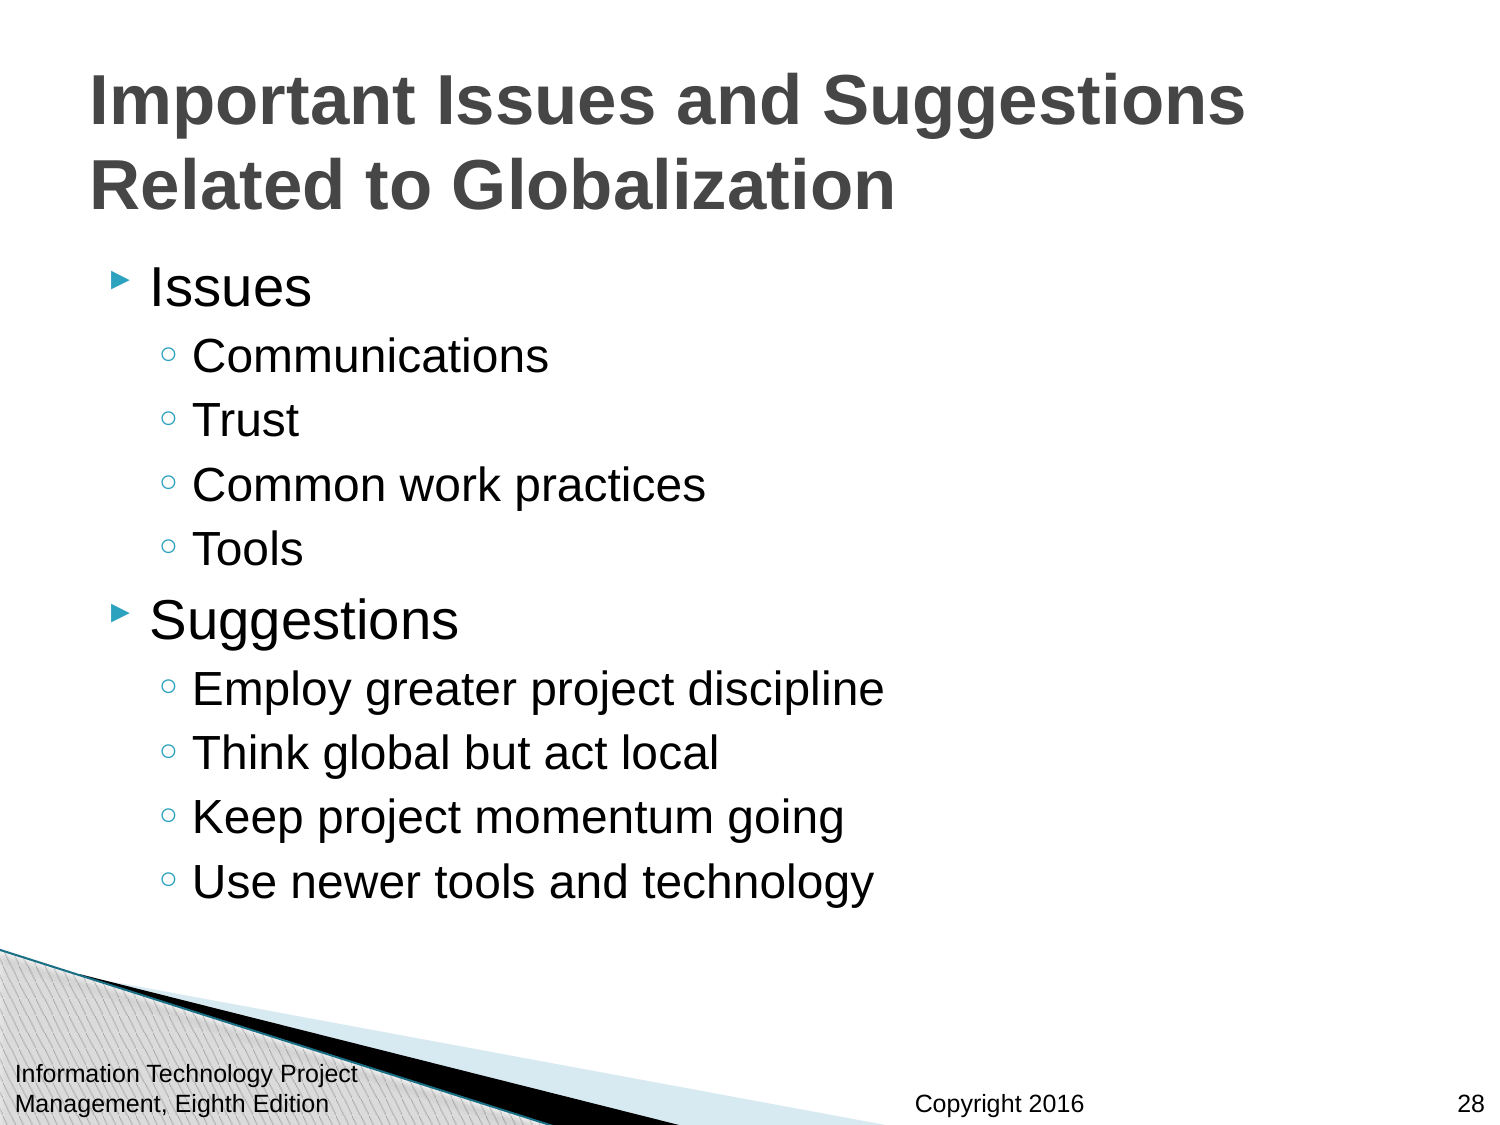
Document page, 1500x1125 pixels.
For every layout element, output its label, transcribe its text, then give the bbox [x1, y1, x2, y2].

slide_number 28 [1408, 1065, 1500, 1125]
list Issues Communications Trust Common work practices Tools Suggestions Employ greater project discipline Think global but act local Keep project momentum going Use newer tools and technology [74, 242, 1426, 986]
footer Information Technology Project Management, Eighth Edition [0, 1065, 425, 1125]
title Important Issues and Suggestions Related to Globalization [75, 45, 1425, 233]
